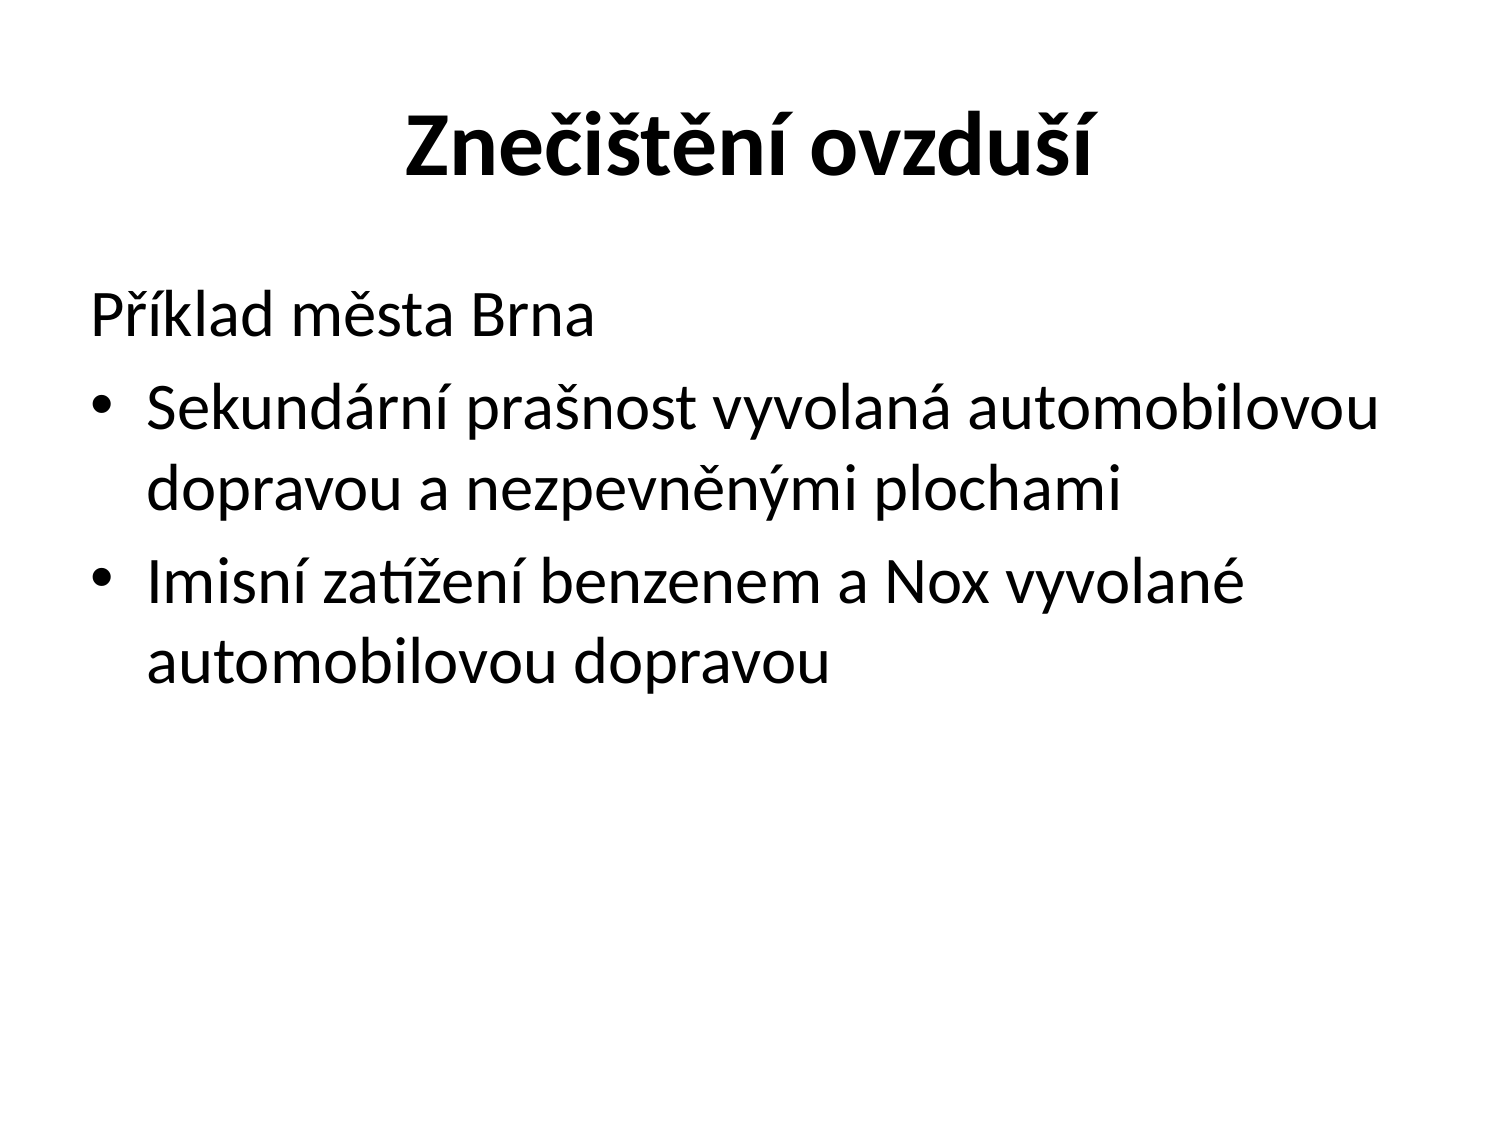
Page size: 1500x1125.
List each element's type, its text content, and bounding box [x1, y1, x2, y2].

title Znečištění ovzduší [75, 45, 1425, 233]
list Příklad města Brna Sekundární prašnost vyvolaná automobilovou dopravou a nezpevněnými plochami Imisní zatížení benzenem a Nox vyvolané automobilovou dopravou [75, 262, 1425, 1005]
